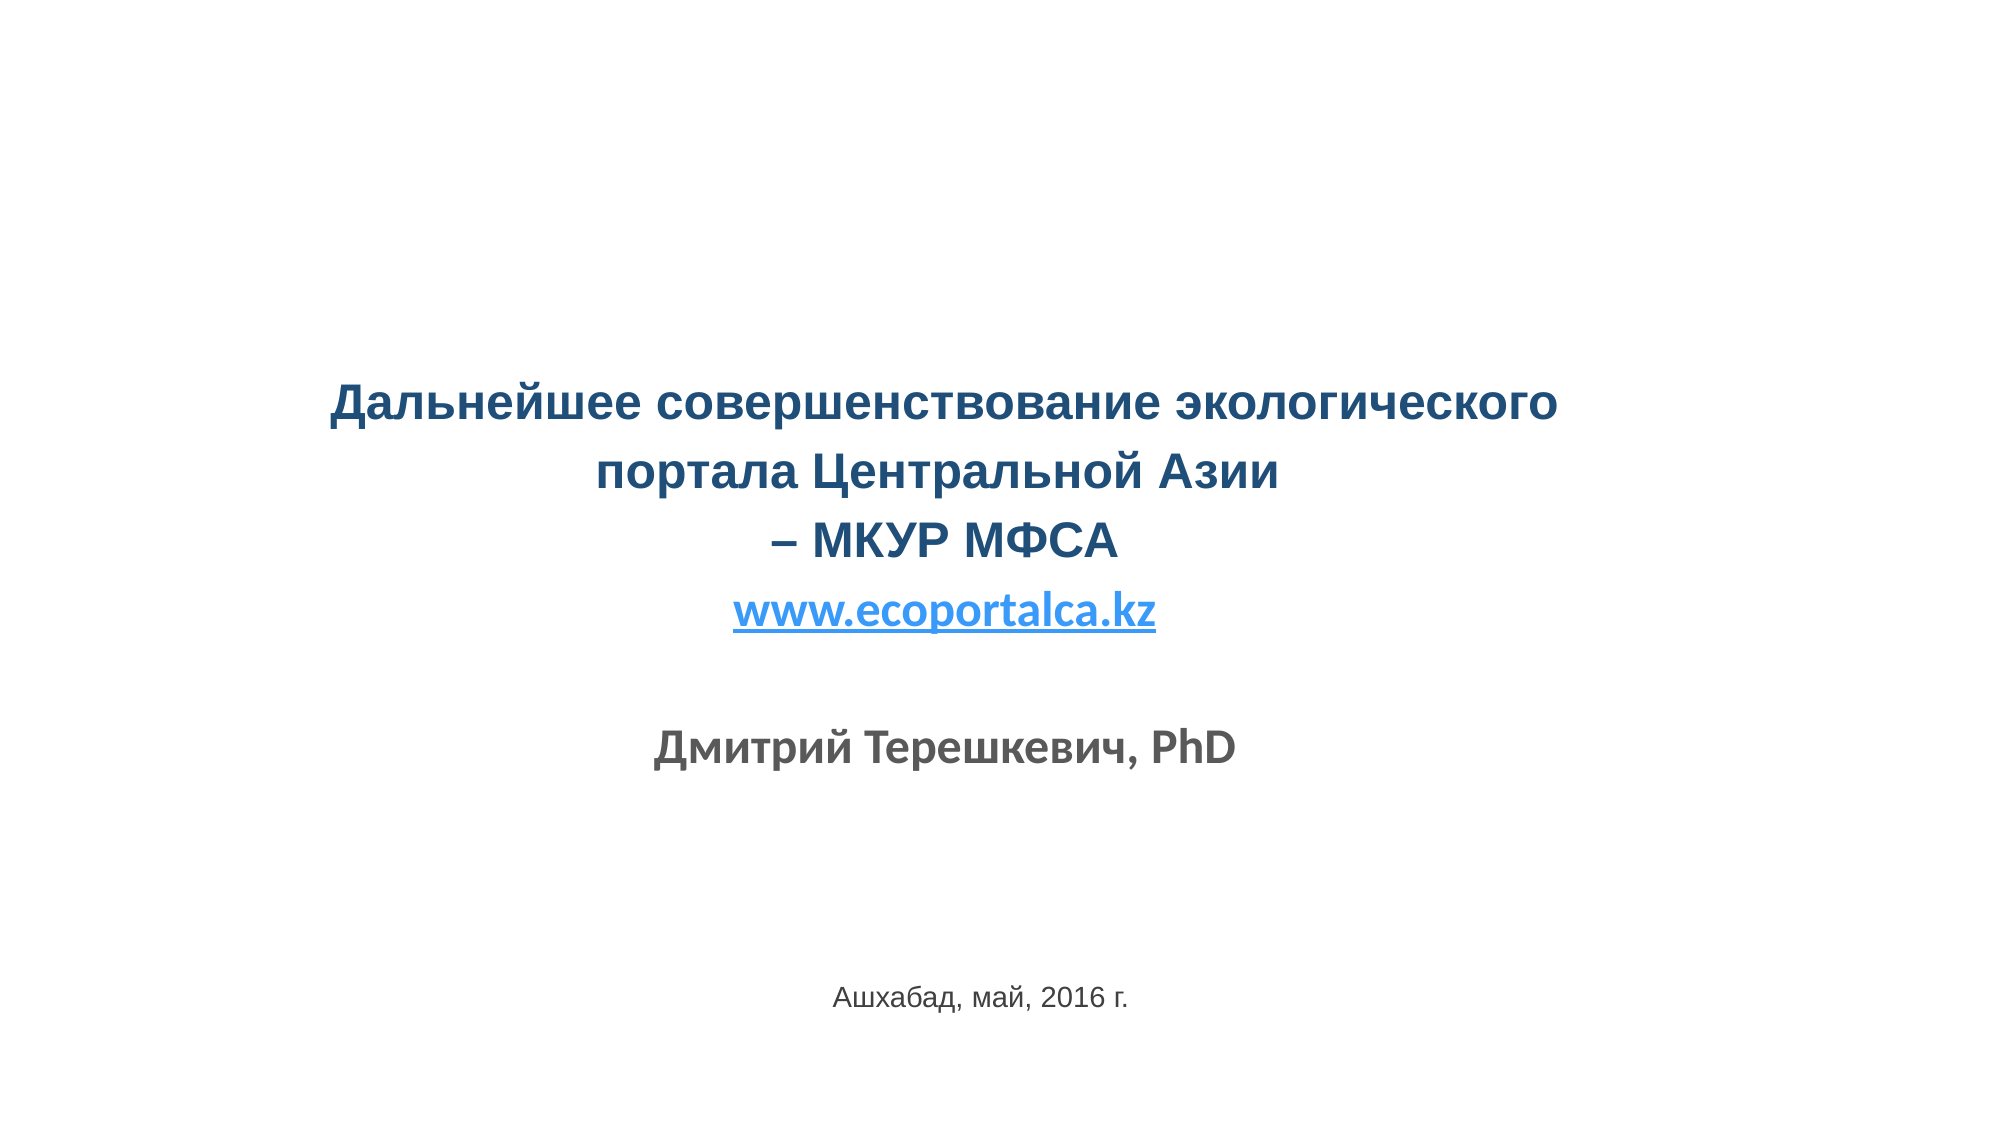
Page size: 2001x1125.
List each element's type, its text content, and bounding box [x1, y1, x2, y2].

text_box Дальнейшее совершенствование экологического портала Центральной Азии – МКУР МФСА www.ecoportalca.kz Дмитрий Терешкевич, PhD [225, 352, 1665, 782]
text_box Ашхабад, май, 2016 г. [481, 966, 1482, 1022]
